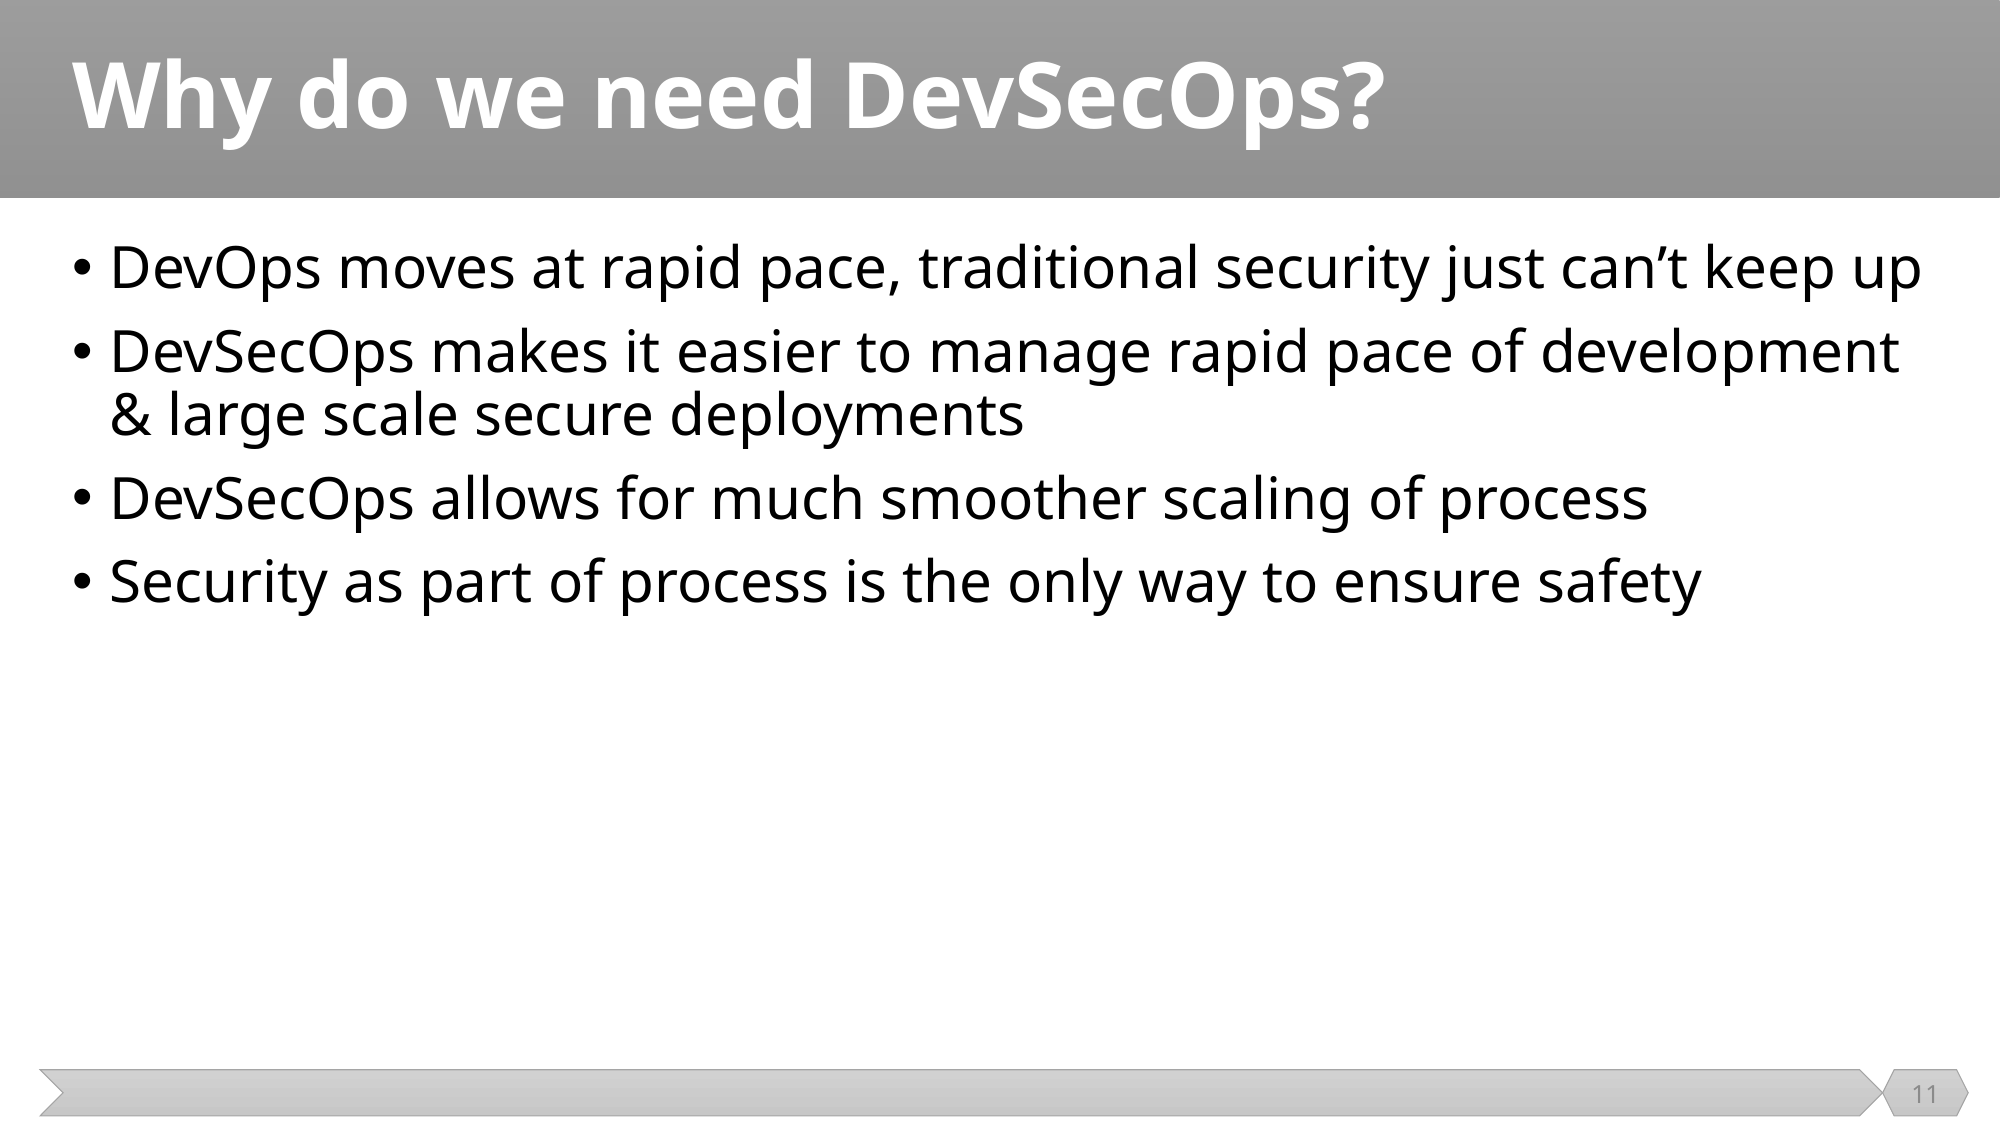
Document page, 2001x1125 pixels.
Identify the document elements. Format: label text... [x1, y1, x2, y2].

slide_number 11 [1882, 1065, 1969, 1125]
list DevOps moves at rapid pace, traditional security just can’t keep up DevSecOps makes it easier to manage rapid pace of development & large scale secure deployments DevSecOps allows for much smoother scaling of process Security as part of process is the only way to ensure safety [56, 230, 1969, 1010]
title Why do we need DevSecOps? [56, 0, 1969, 199]
